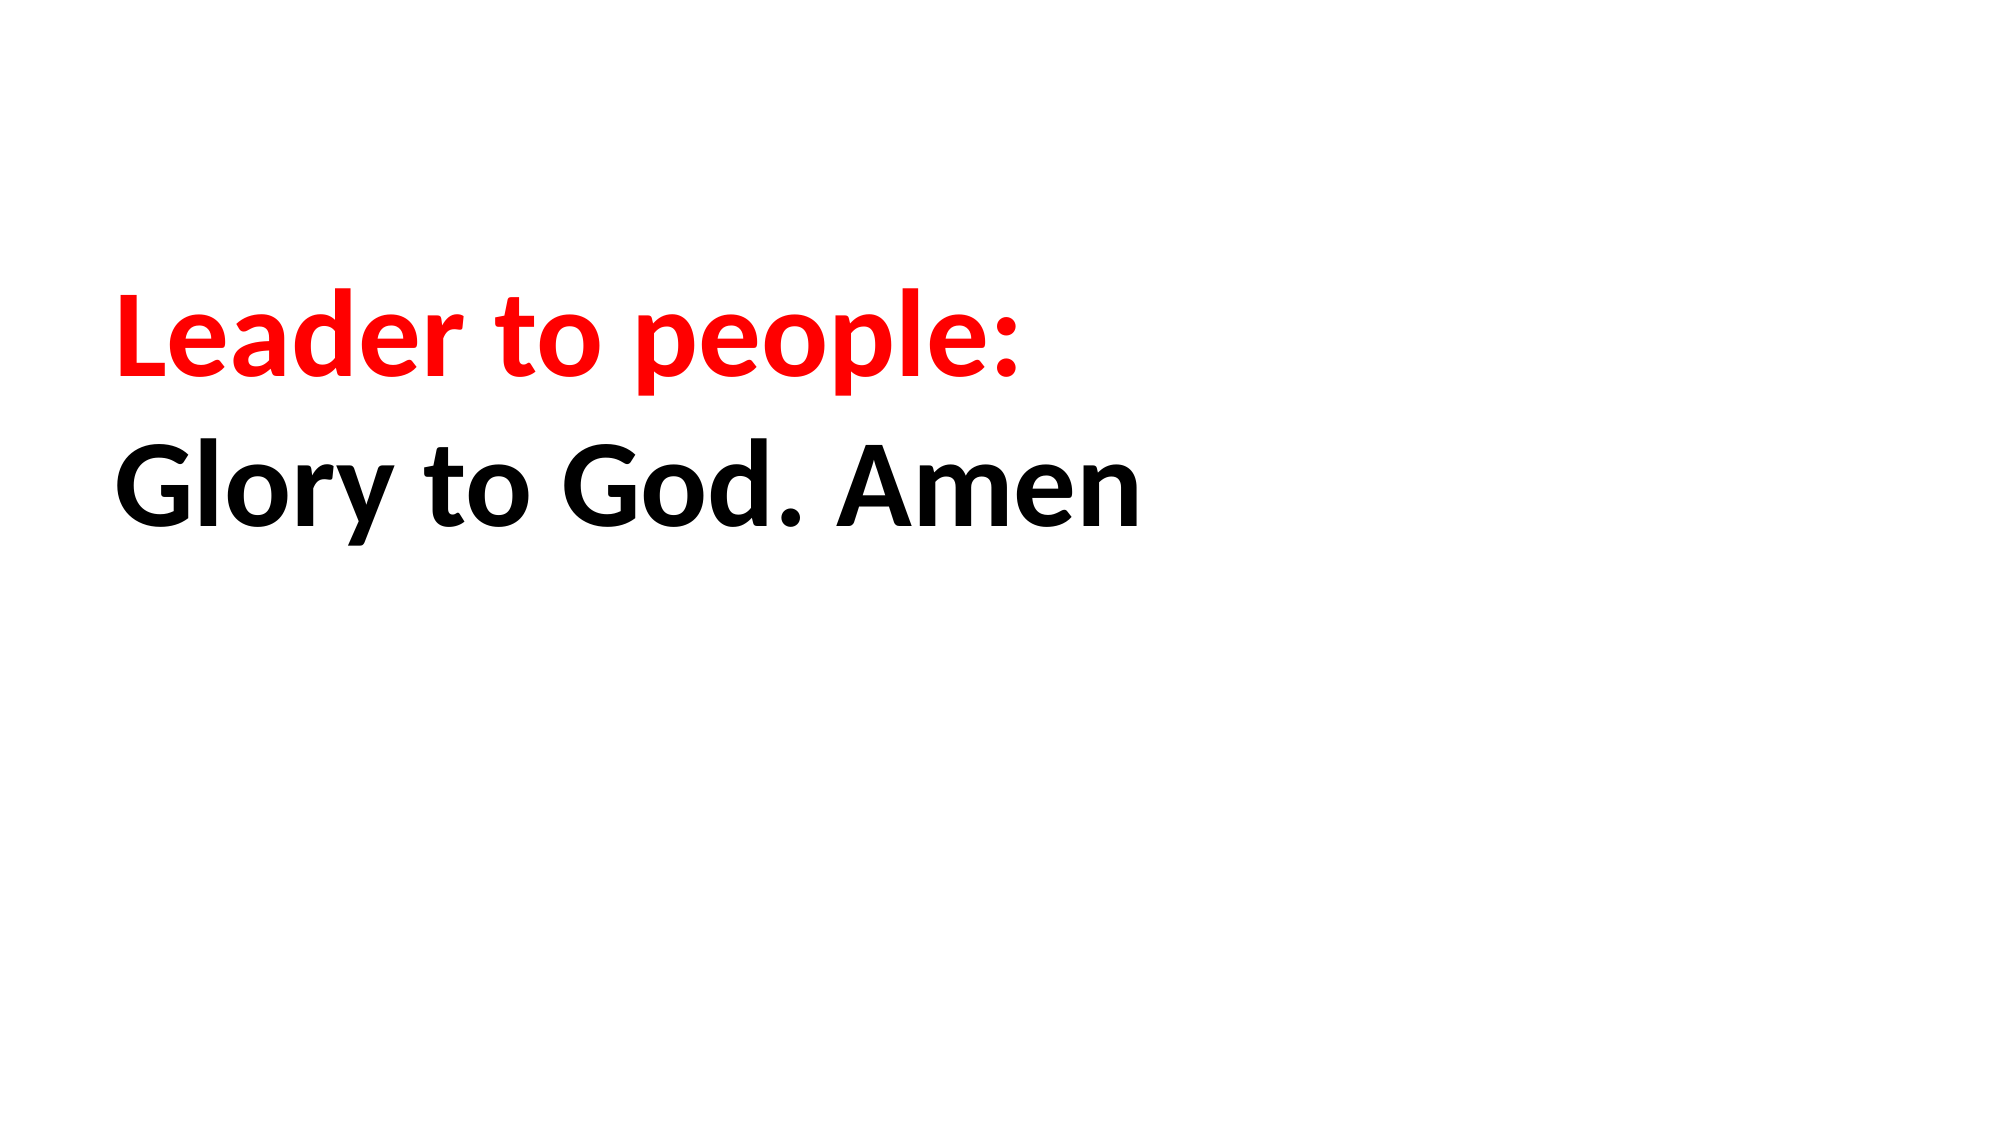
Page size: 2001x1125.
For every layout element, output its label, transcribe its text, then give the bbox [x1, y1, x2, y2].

text_box Leader to people: Glory to God. Amen [99, 244, 1802, 560]
